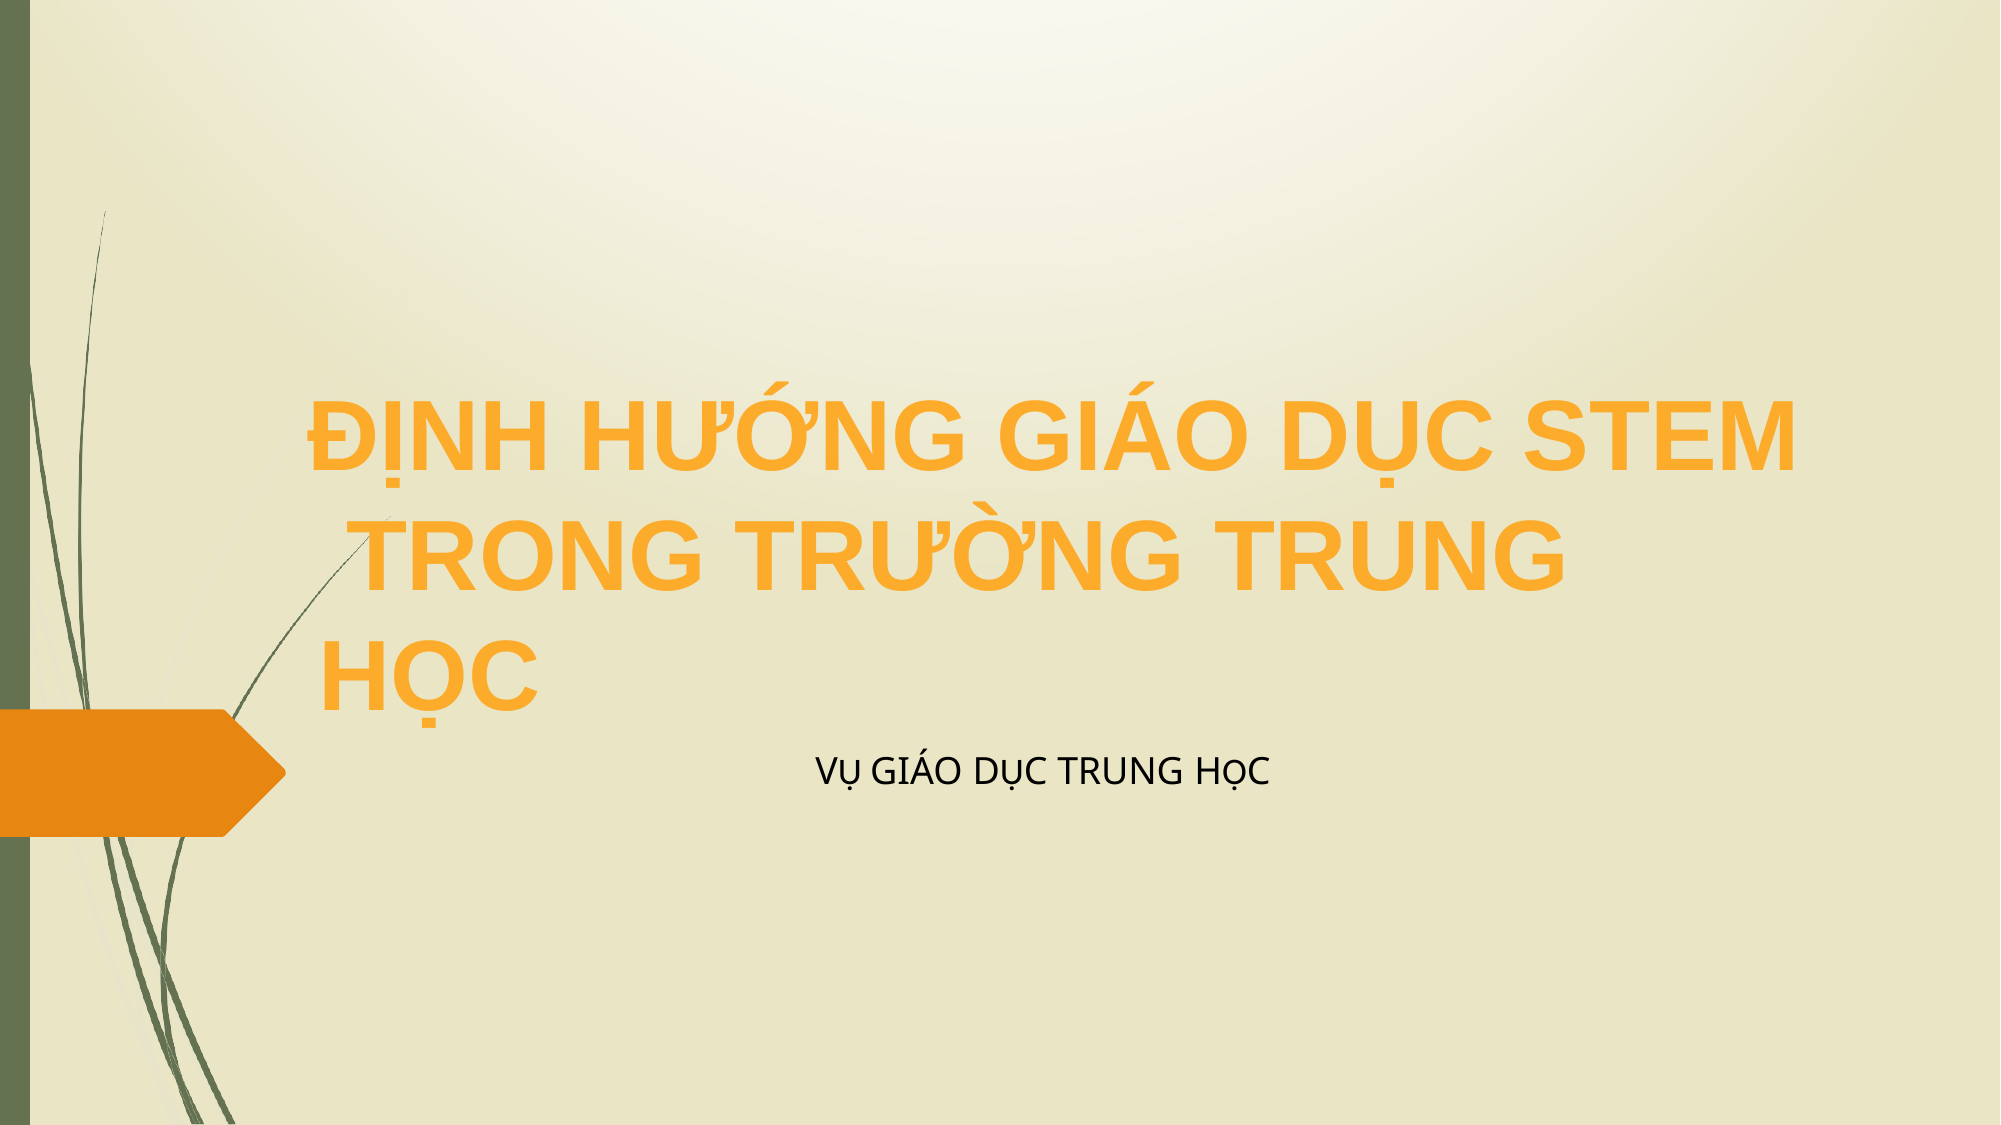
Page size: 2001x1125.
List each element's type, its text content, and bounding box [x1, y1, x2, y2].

picture [30, 0, 2000, 1125]
title ĐỊNH HƯỚNG GIÁO DỤC STEM TRONG TRƯỜNG TRUNG HỌC [194, 368, 1806, 731]
text_box VỤ GIÁO DỤC TRUNG HỌC [813, 744, 1298, 792]
